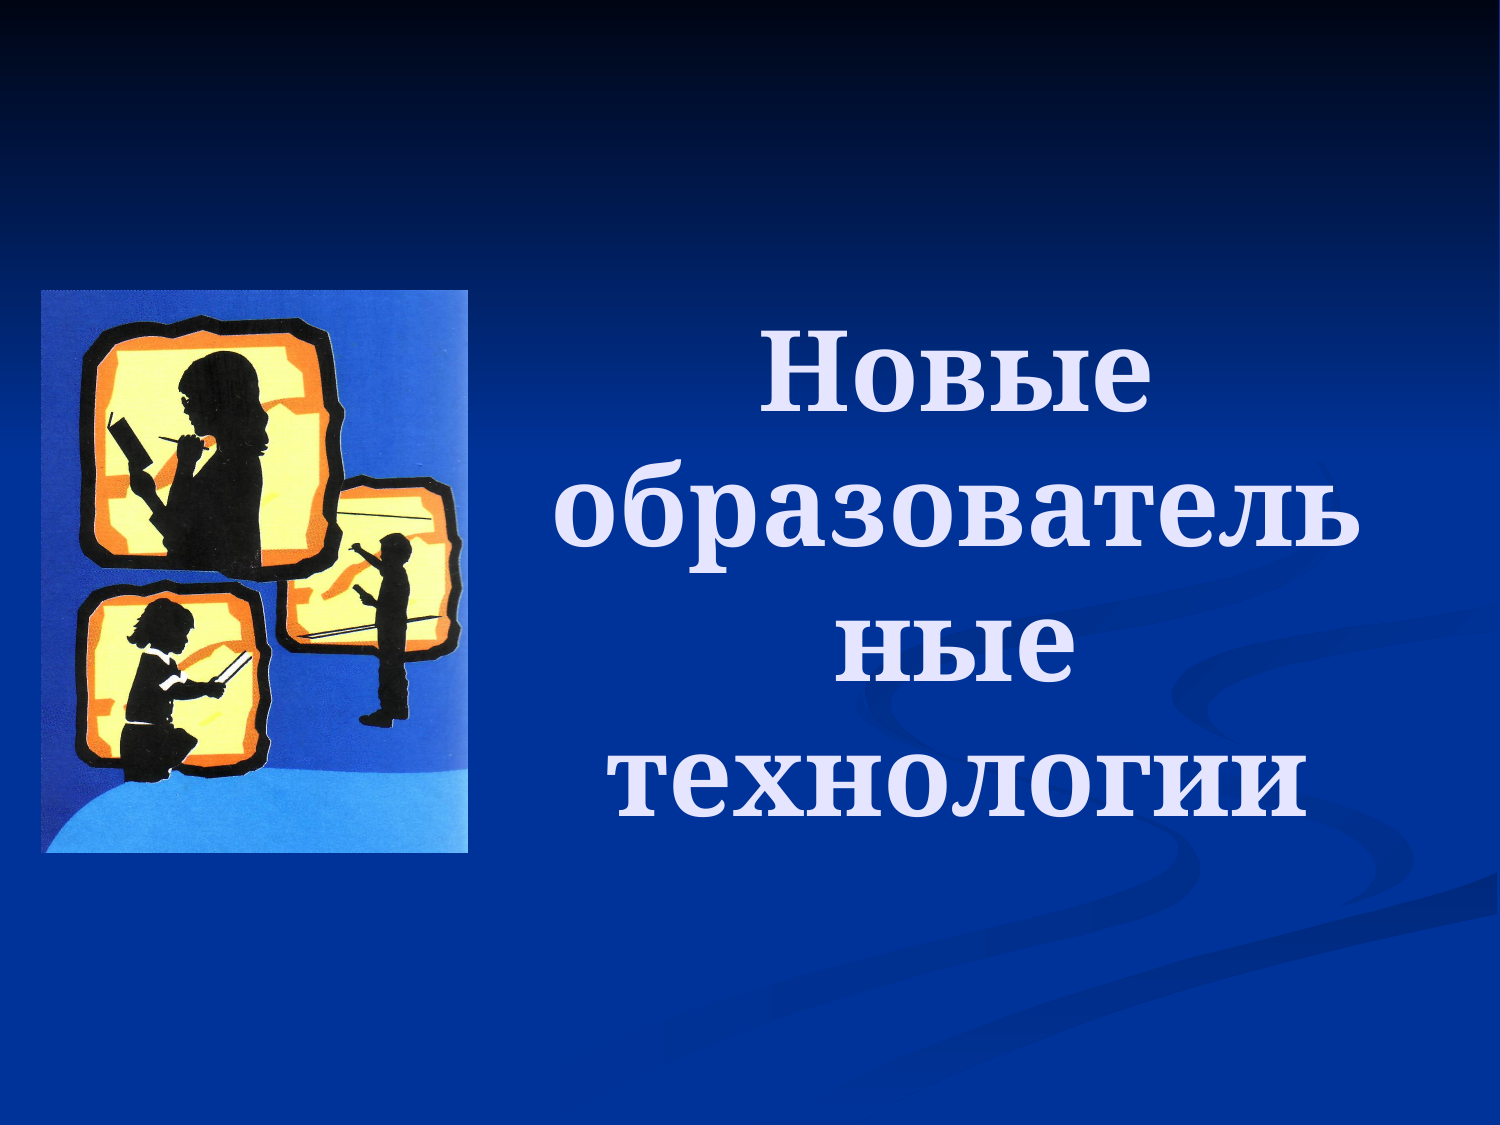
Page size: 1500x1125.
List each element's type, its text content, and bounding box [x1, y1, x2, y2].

picture [40, 290, 468, 854]
title Новые образовательные технологии [501, 326, 1412, 811]
